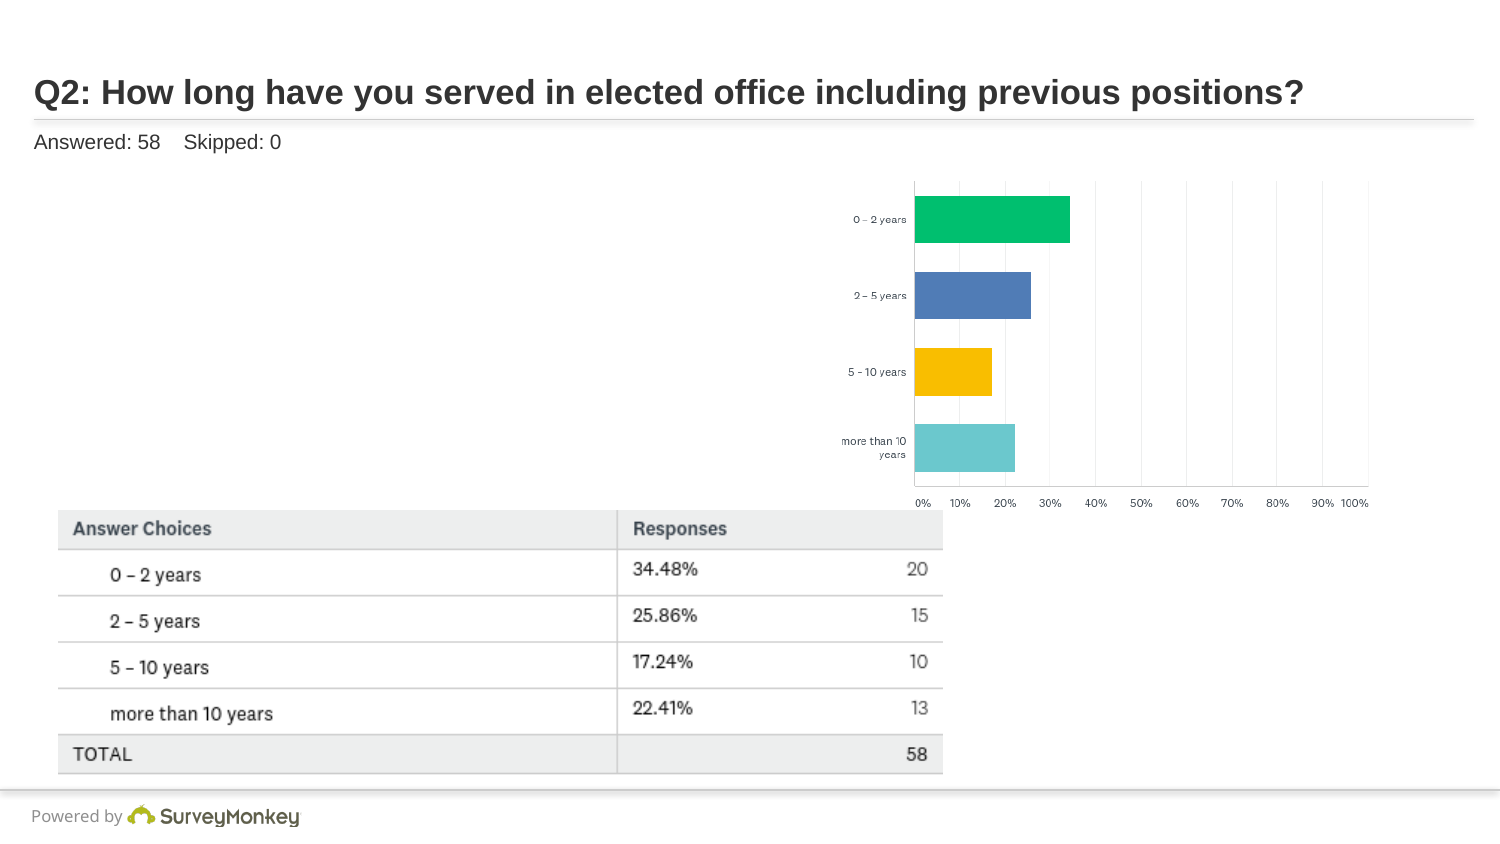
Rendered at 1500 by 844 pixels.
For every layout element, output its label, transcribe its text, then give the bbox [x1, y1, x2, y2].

picture [58, 180, 1370, 776]
title Q2: How long have you served in elected office including previous positions? [18, 54, 1369, 119]
list Answered: 58 Skipped: 0 [18, 120, 894, 162]
